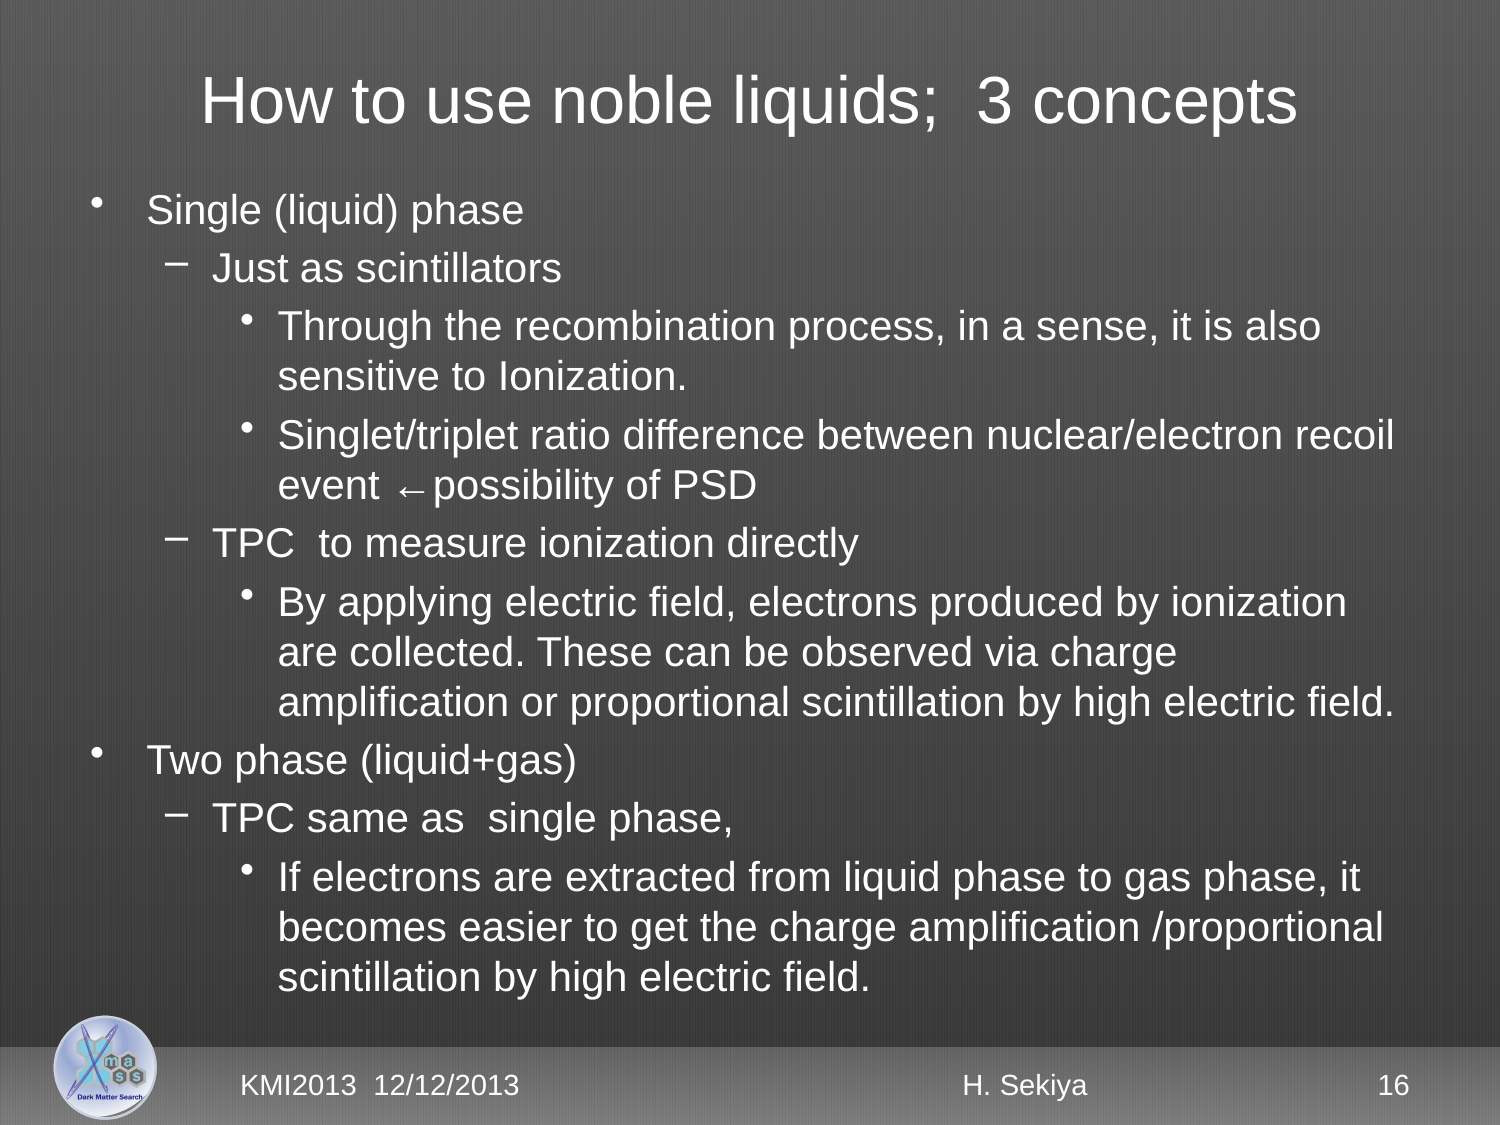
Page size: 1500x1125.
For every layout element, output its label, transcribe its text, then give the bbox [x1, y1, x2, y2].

footer H. Sekiya [787, 1058, 1074, 1103]
list Single (liquid) phase Just as scintillators Through the recombination process, in a sense, it is also sensitive to Ionization. Singlet/triplet ratio difference between nuclear/electron recoil event ←possibility of PSD TPC to measure ionization directly By applying electric field, electrons produced by ionization are collected. These can be observed via charge amplification or proportional scintillation by high electric field. Two phase (liquid+gas) TPC same as single phase, If electrons are extracted from liquid phase to gas phase, it becomes easier to get the charge amplification /proportional scintillation by high electric field. [75, 174, 1425, 1100]
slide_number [225, 1058, 575, 1103]
title How to use noble liquids; 3 concepts [75, 45, 1425, 149]
picture [50, 1012, 175, 1125]
slide_number 16 [1074, 1058, 1425, 1103]
